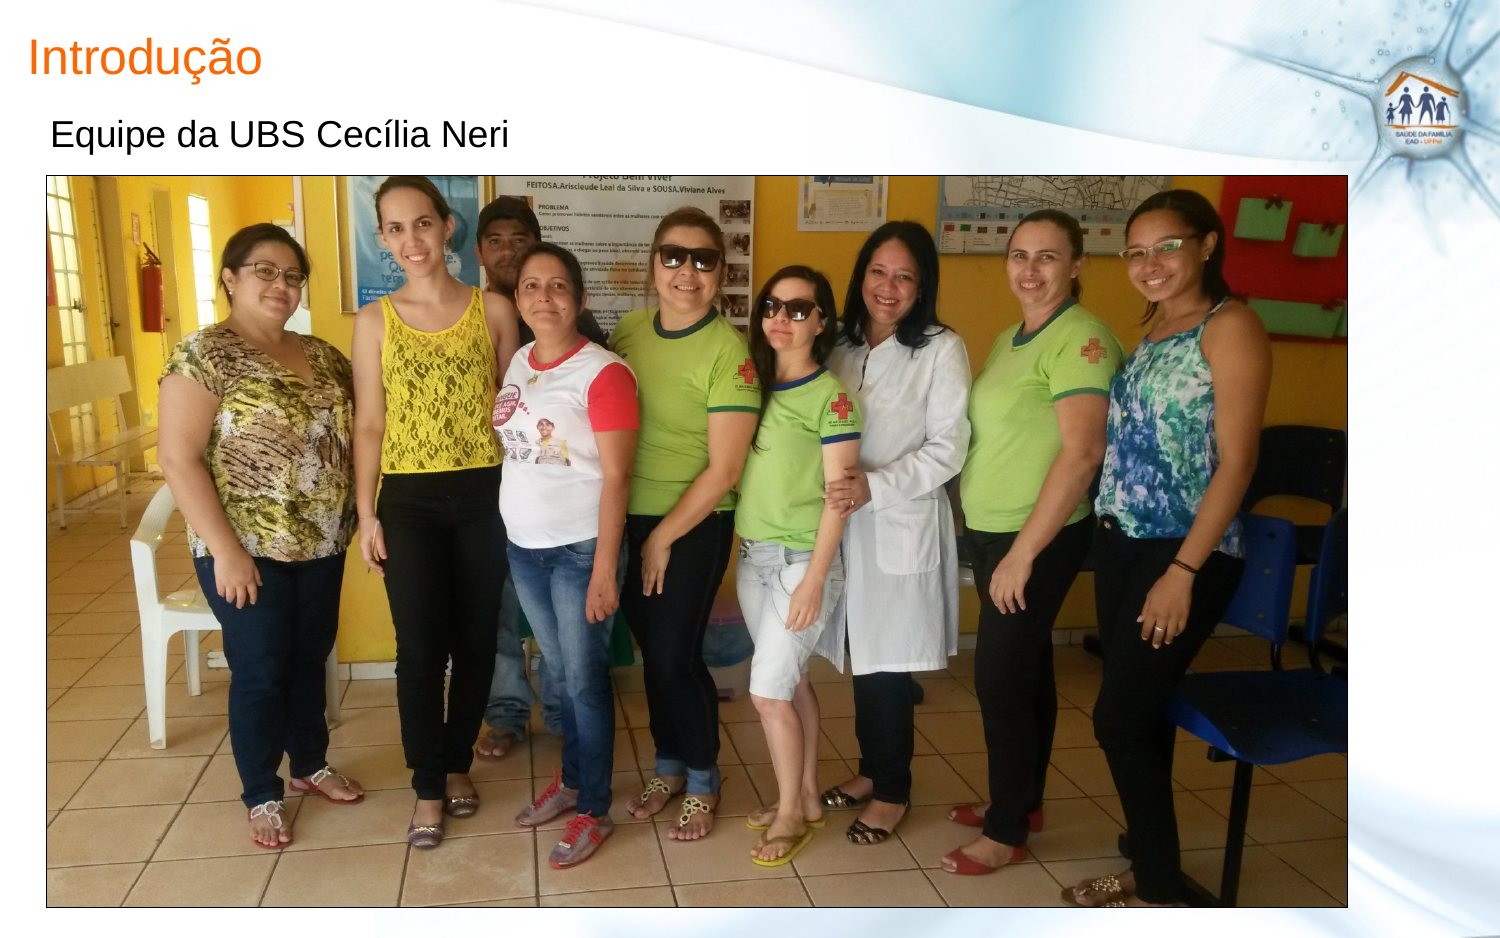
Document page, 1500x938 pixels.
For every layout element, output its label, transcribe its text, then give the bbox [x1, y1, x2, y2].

list Equipe da UBS Cecília Neri [50, 110, 1300, 174]
picture [46, 0, 1500, 938]
title Introdução [24, 24, 1406, 181]
